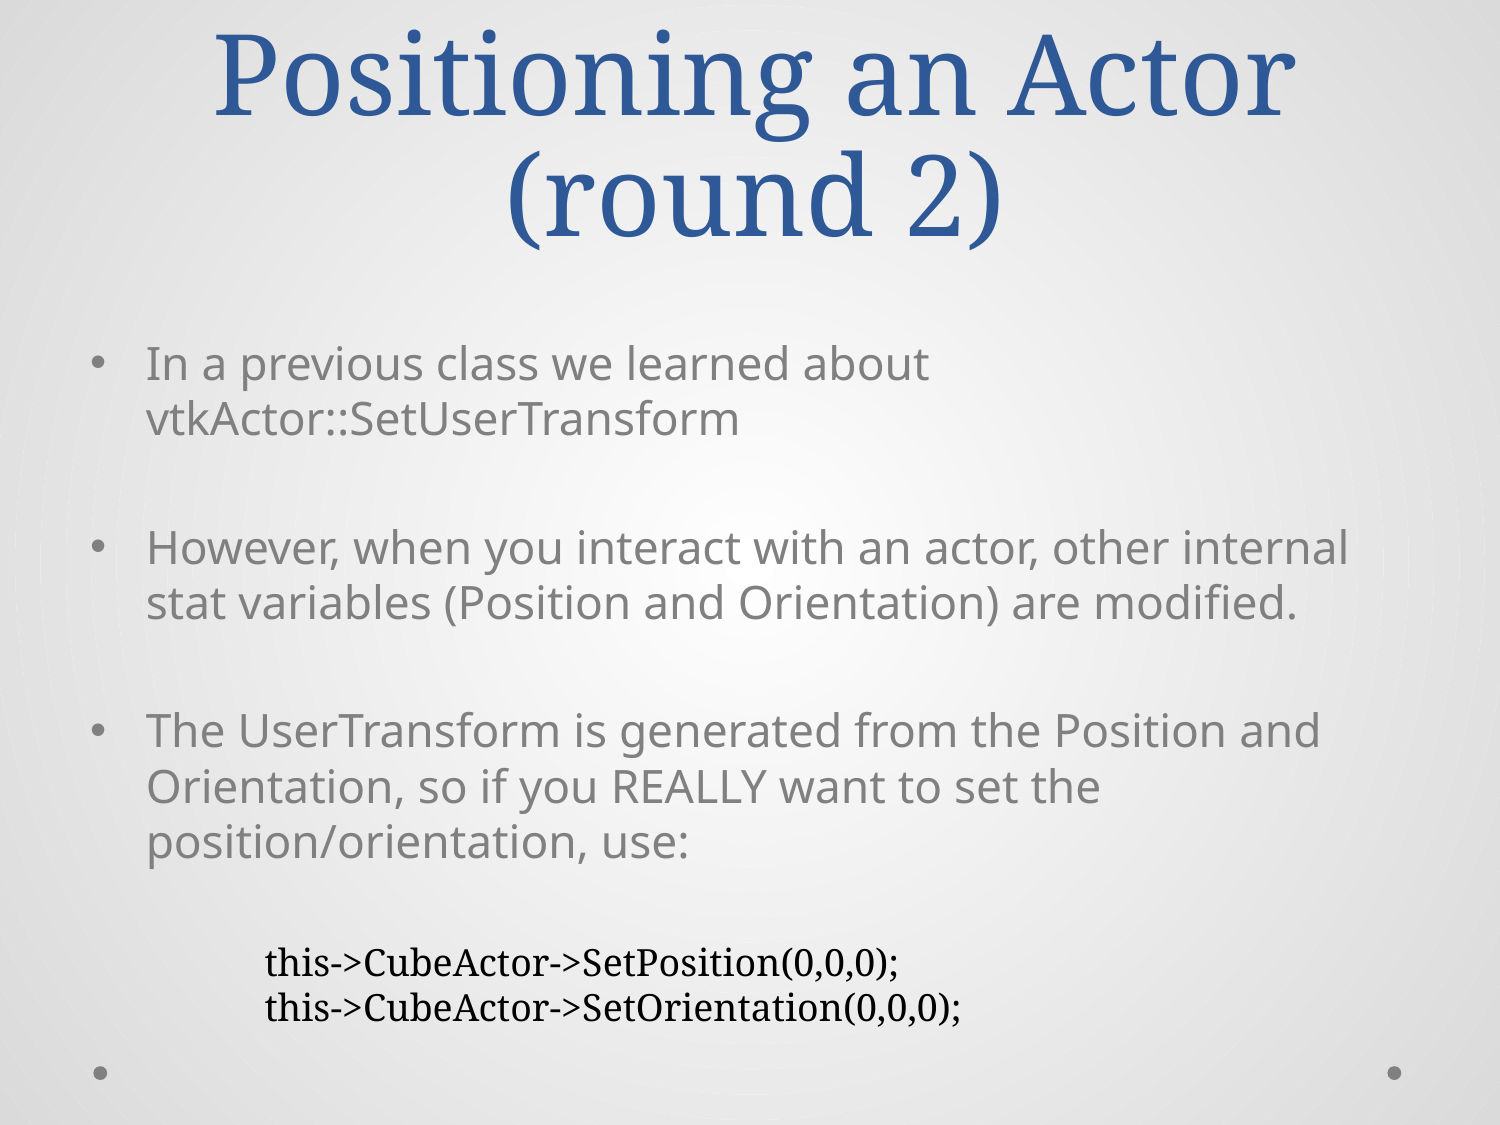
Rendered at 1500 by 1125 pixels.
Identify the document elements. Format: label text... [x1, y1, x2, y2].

list In a previous class we learned about vtkActor::SetUserTransform However, when you interact with an actor, other internal stat variables (Position and Orientation) are modified. The UserTransform is generated from the Position and Orientation, so if you REALLY want to set the position/orientation, use: [75, 262, 1425, 888]
title Positioning an Actor (round 2) [43, 41, 1469, 266]
text_box this->CubeActor->SetPosition(0,0,0); this->CubeActor->SetOrientation(0,0,0); [249, 931, 1000, 1037]
